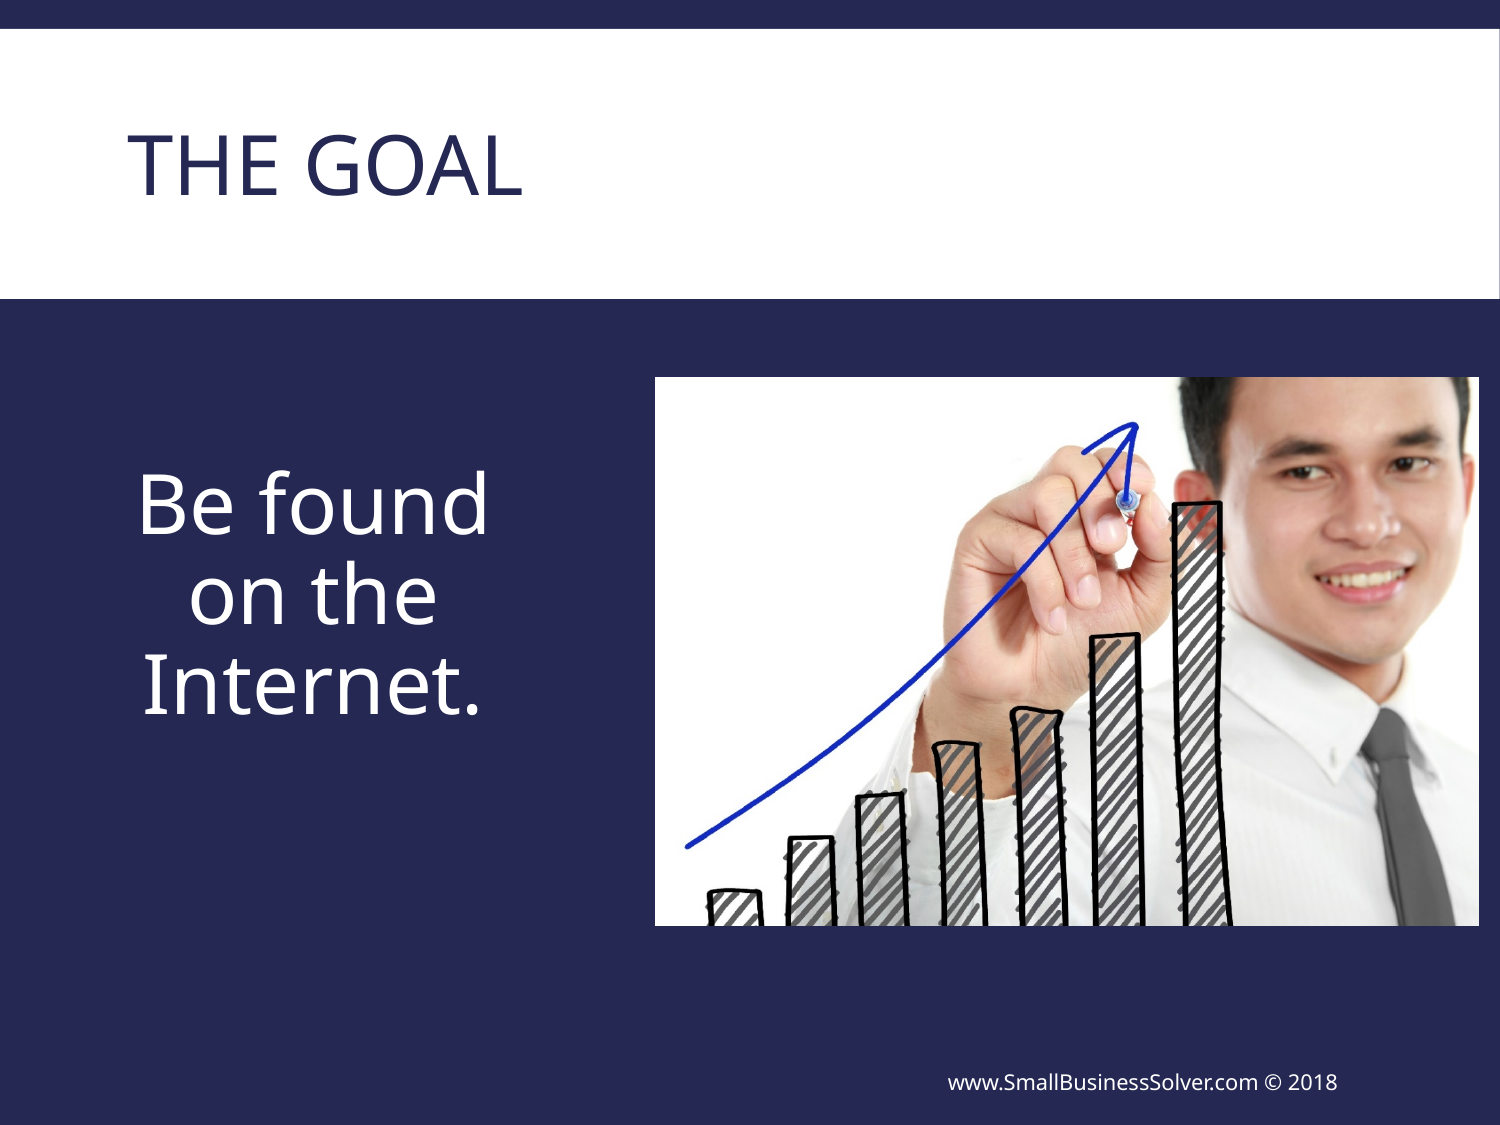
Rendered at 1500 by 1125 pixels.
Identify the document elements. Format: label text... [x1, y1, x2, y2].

list Be found on the Internet. [64, 326, 563, 1069]
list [655, 376, 1479, 927]
footer www.SmallBusinessSolver.com © 2018 [687, 1053, 1354, 1114]
title The Goal [112, 46, 1388, 295]
